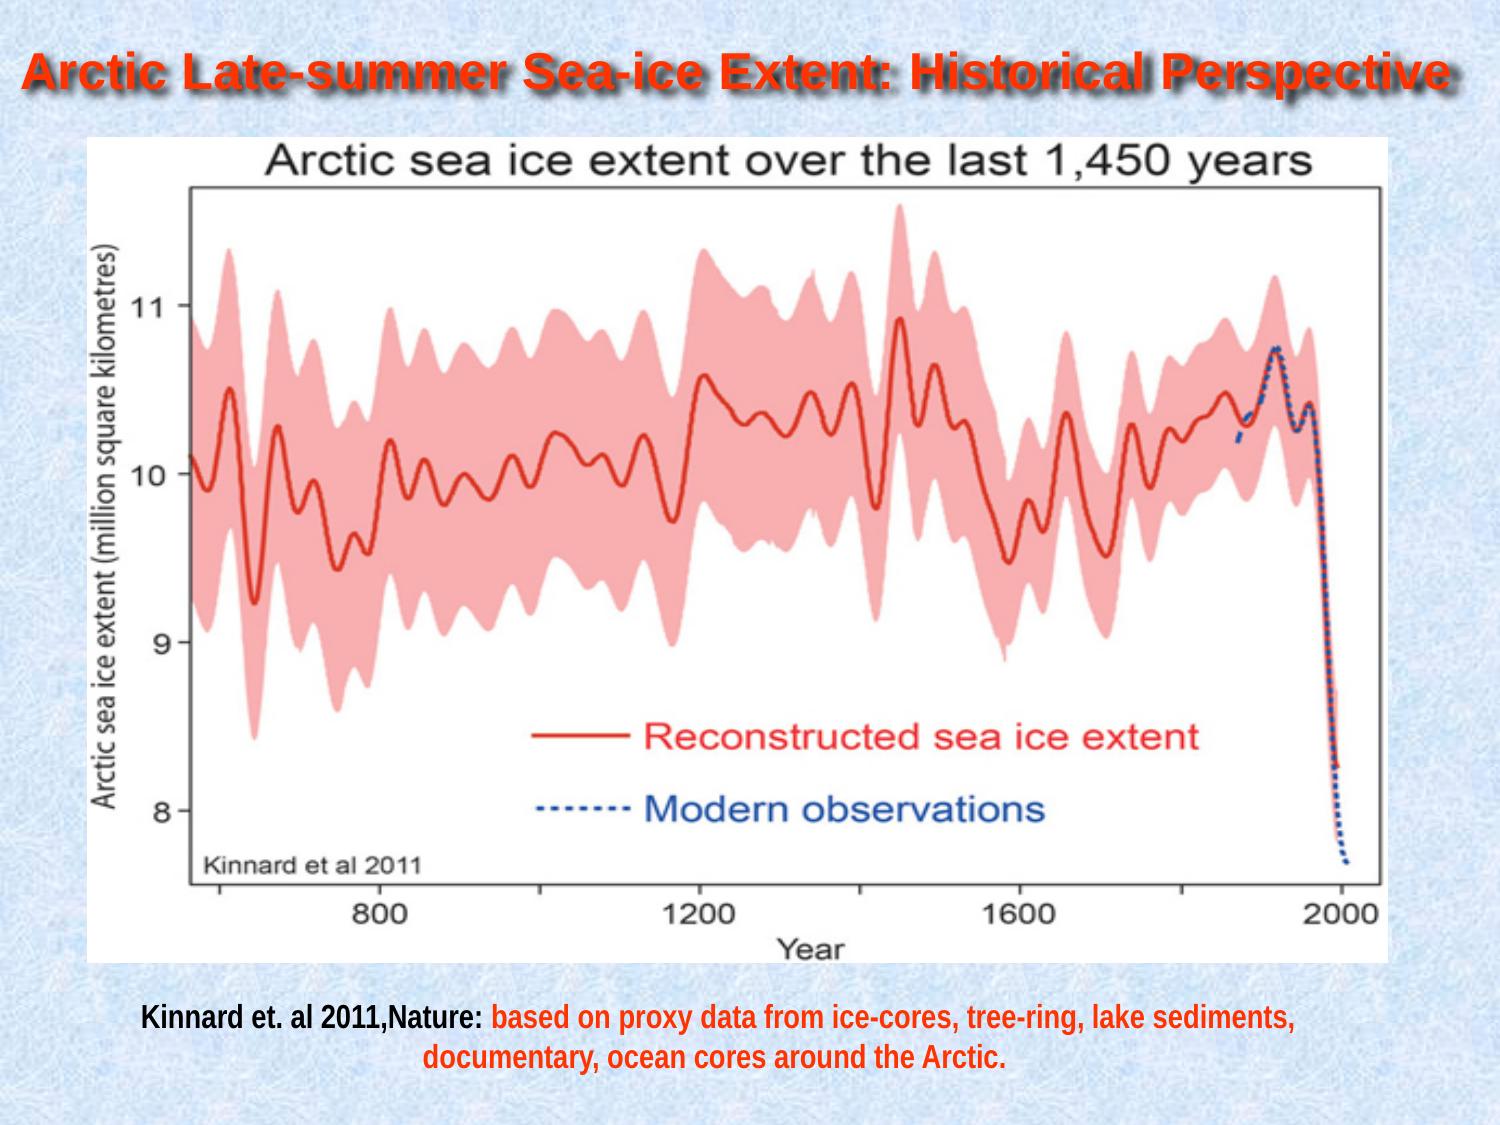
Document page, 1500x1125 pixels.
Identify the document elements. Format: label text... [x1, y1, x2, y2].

text_box Kinnard et. al 2011,Nature: based on proxy data from ice-cores, tree-ring, lake sediments, documentary, ocean cores around the Arctic. [49, 987, 1388, 1083]
text_box Arctic Late-summer Sea-ice Extent: Historical Perspective [0, 12, 1488, 125]
picture [0, 0, 1500, 1125]
